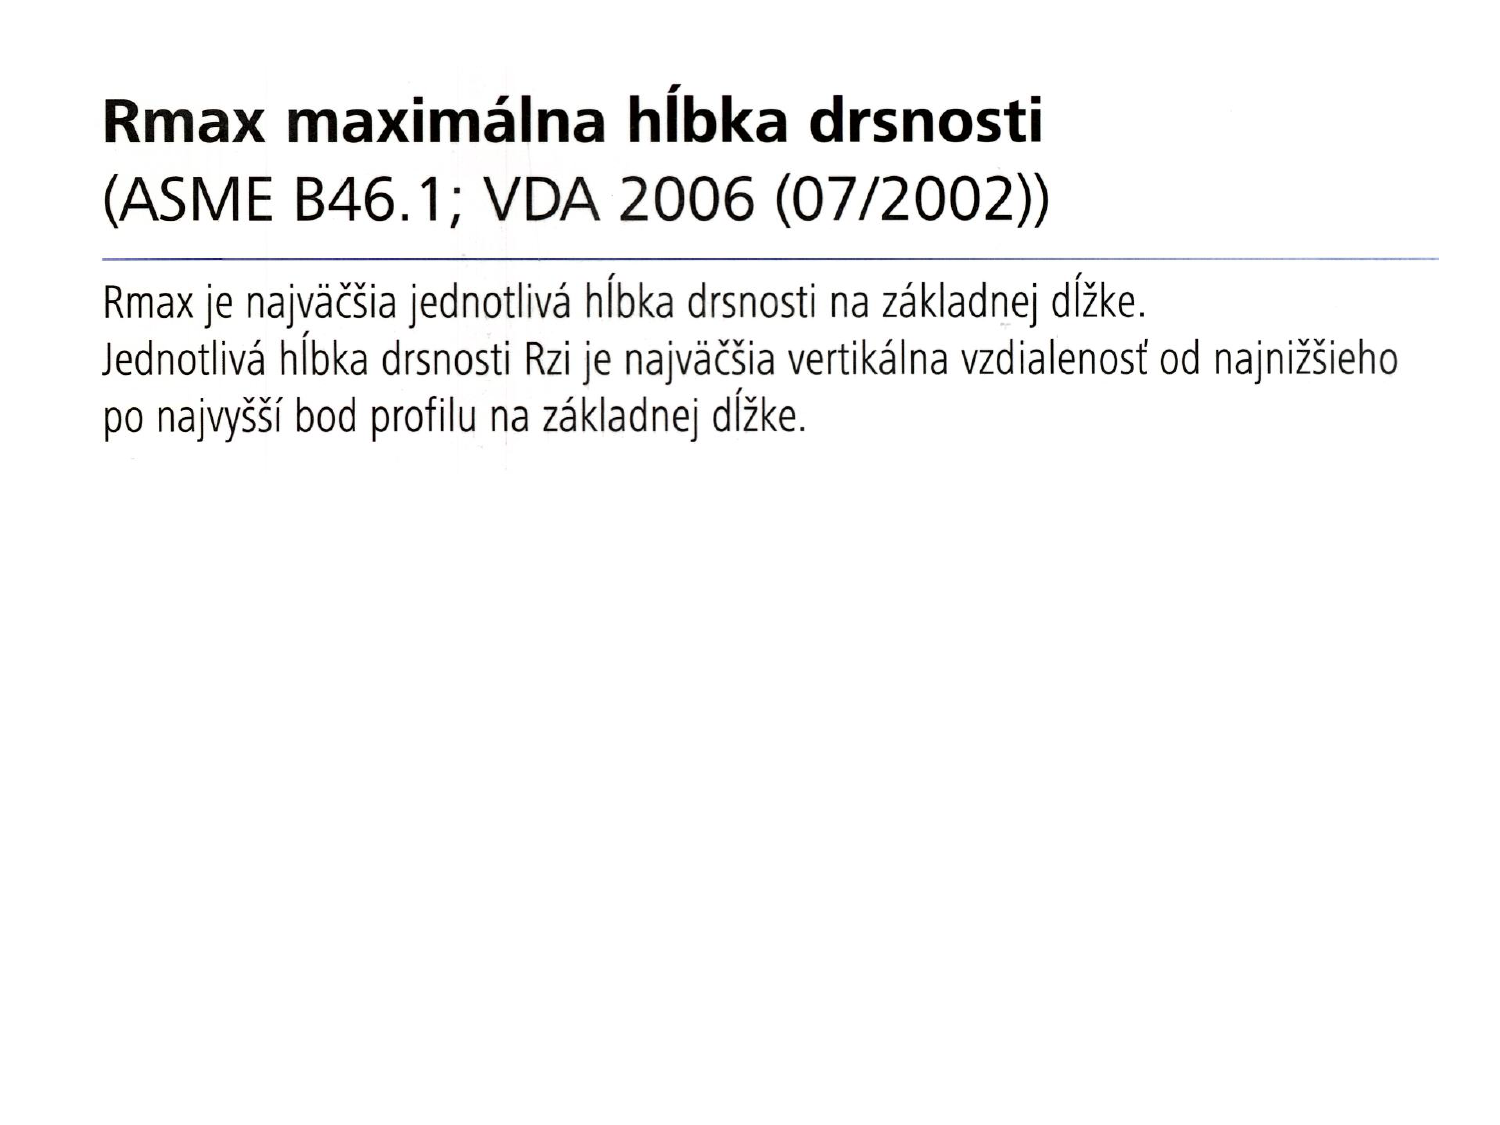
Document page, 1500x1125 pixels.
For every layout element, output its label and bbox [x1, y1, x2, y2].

list [88, 66, 1439, 474]
